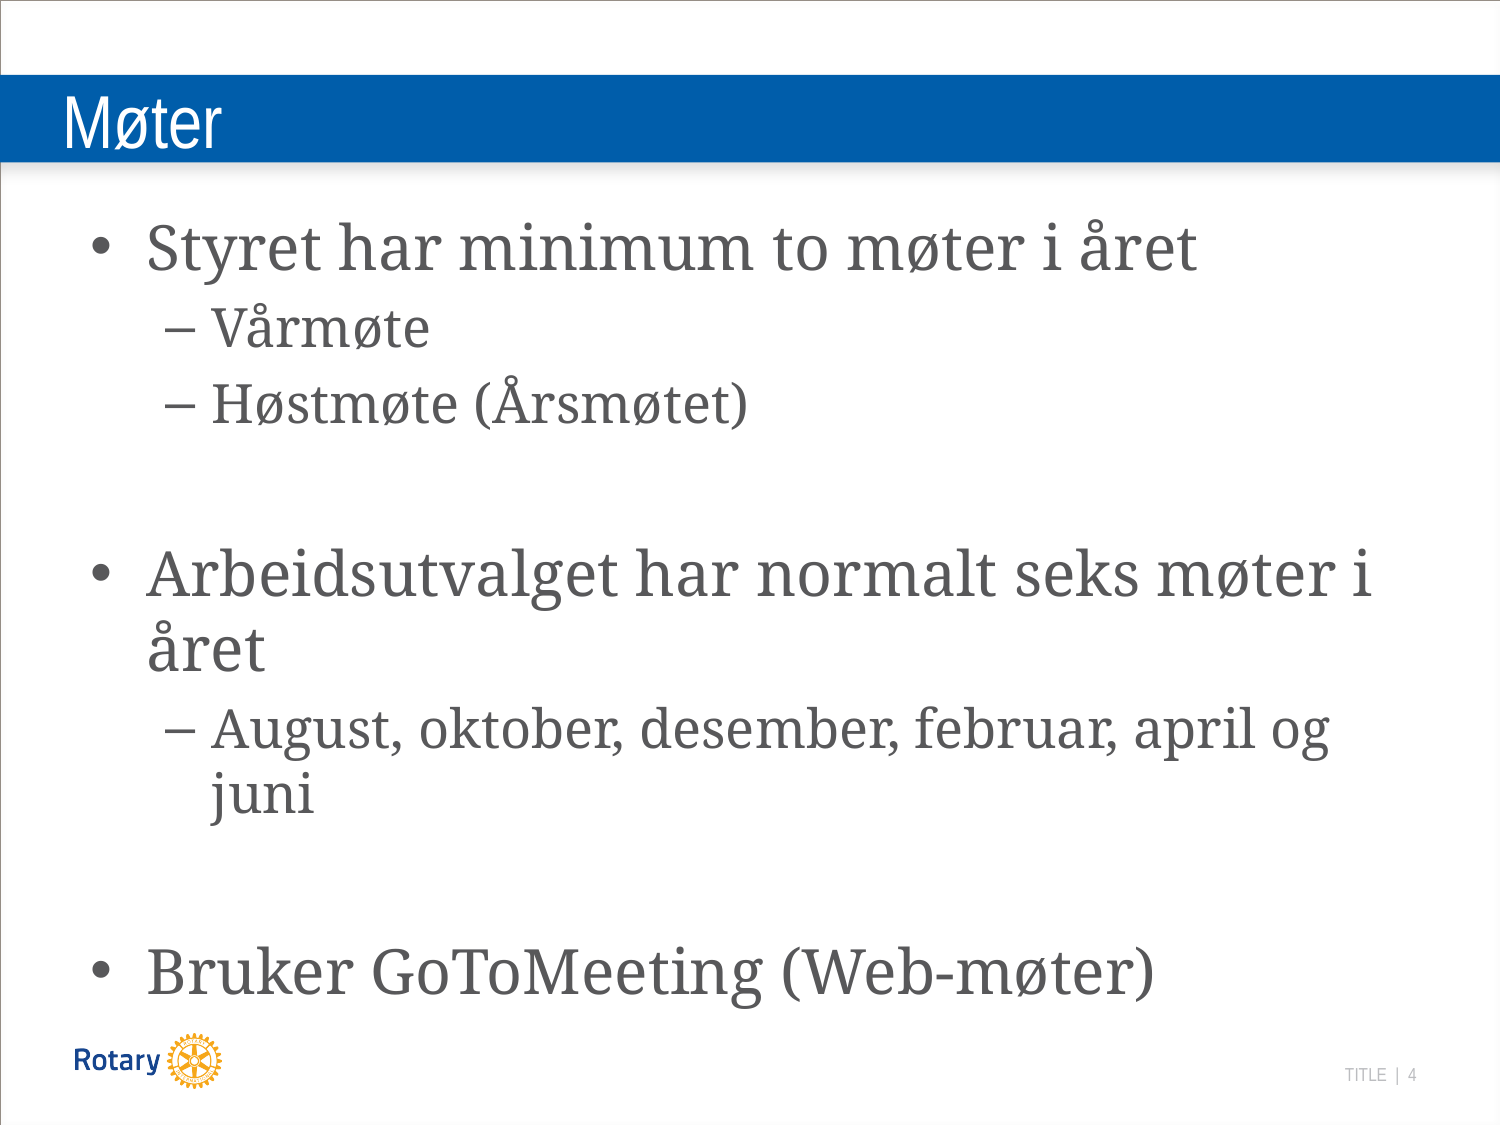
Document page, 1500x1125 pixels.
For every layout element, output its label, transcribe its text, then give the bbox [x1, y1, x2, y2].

picture [75, 1033, 222, 1089]
list Styret har minimum to møter i året Vårmøte Høstmøte (Årsmøtet) Arbeidsutvalget har normalt seks møter i året August, oktober, desember, februar, april og juni Bruker GoToMeeting (Web-møter) [75, 200, 1425, 943]
title Møter [62, 75, 1500, 163]
